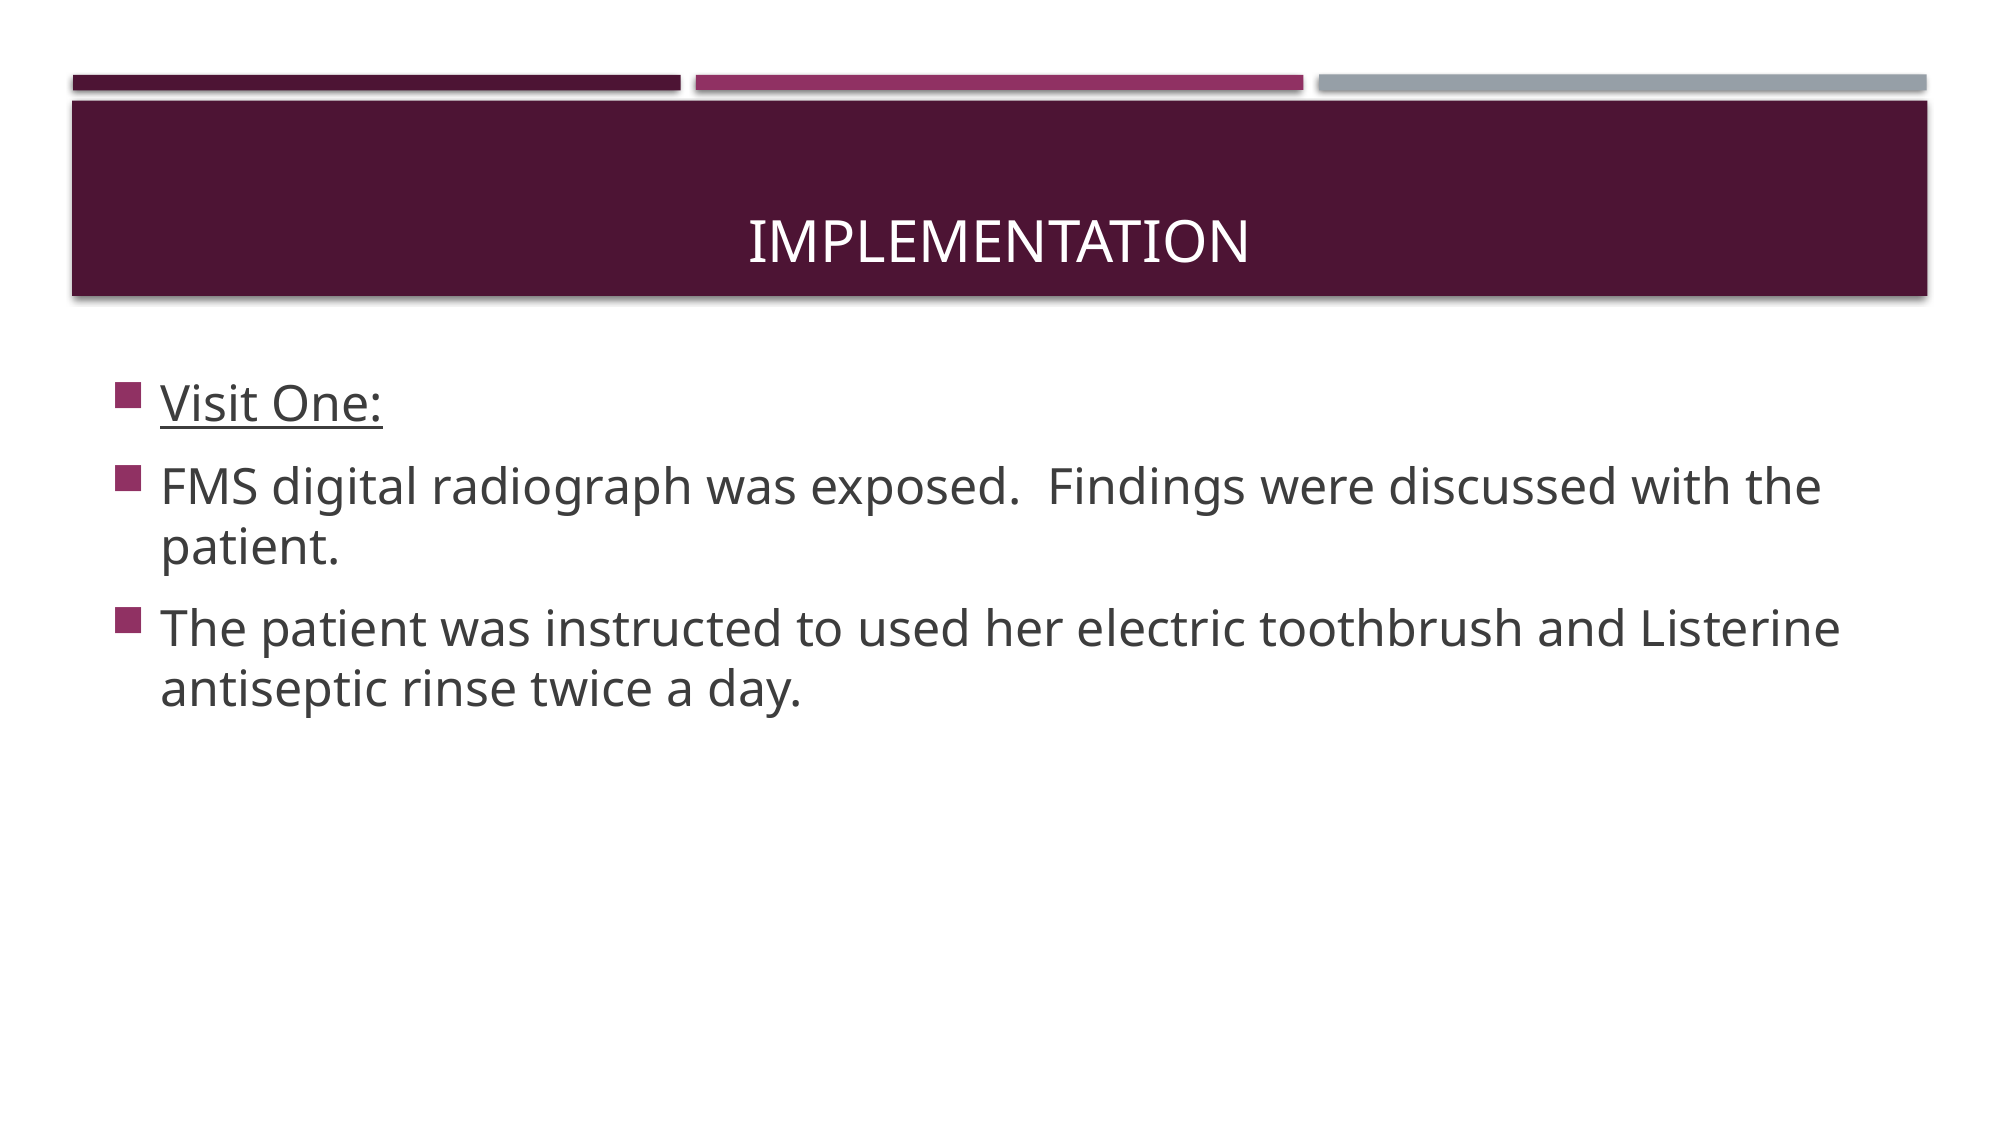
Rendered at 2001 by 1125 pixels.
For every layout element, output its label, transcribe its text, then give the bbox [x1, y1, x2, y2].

title Implementation [95, 115, 1905, 282]
list Visit One: FMS digital radiograph was exposed. Findings were discussed with the patient. The patient was instructed to used her electric toothbrush and Listerine antiseptic rinse twice a day. [95, 357, 1905, 962]
